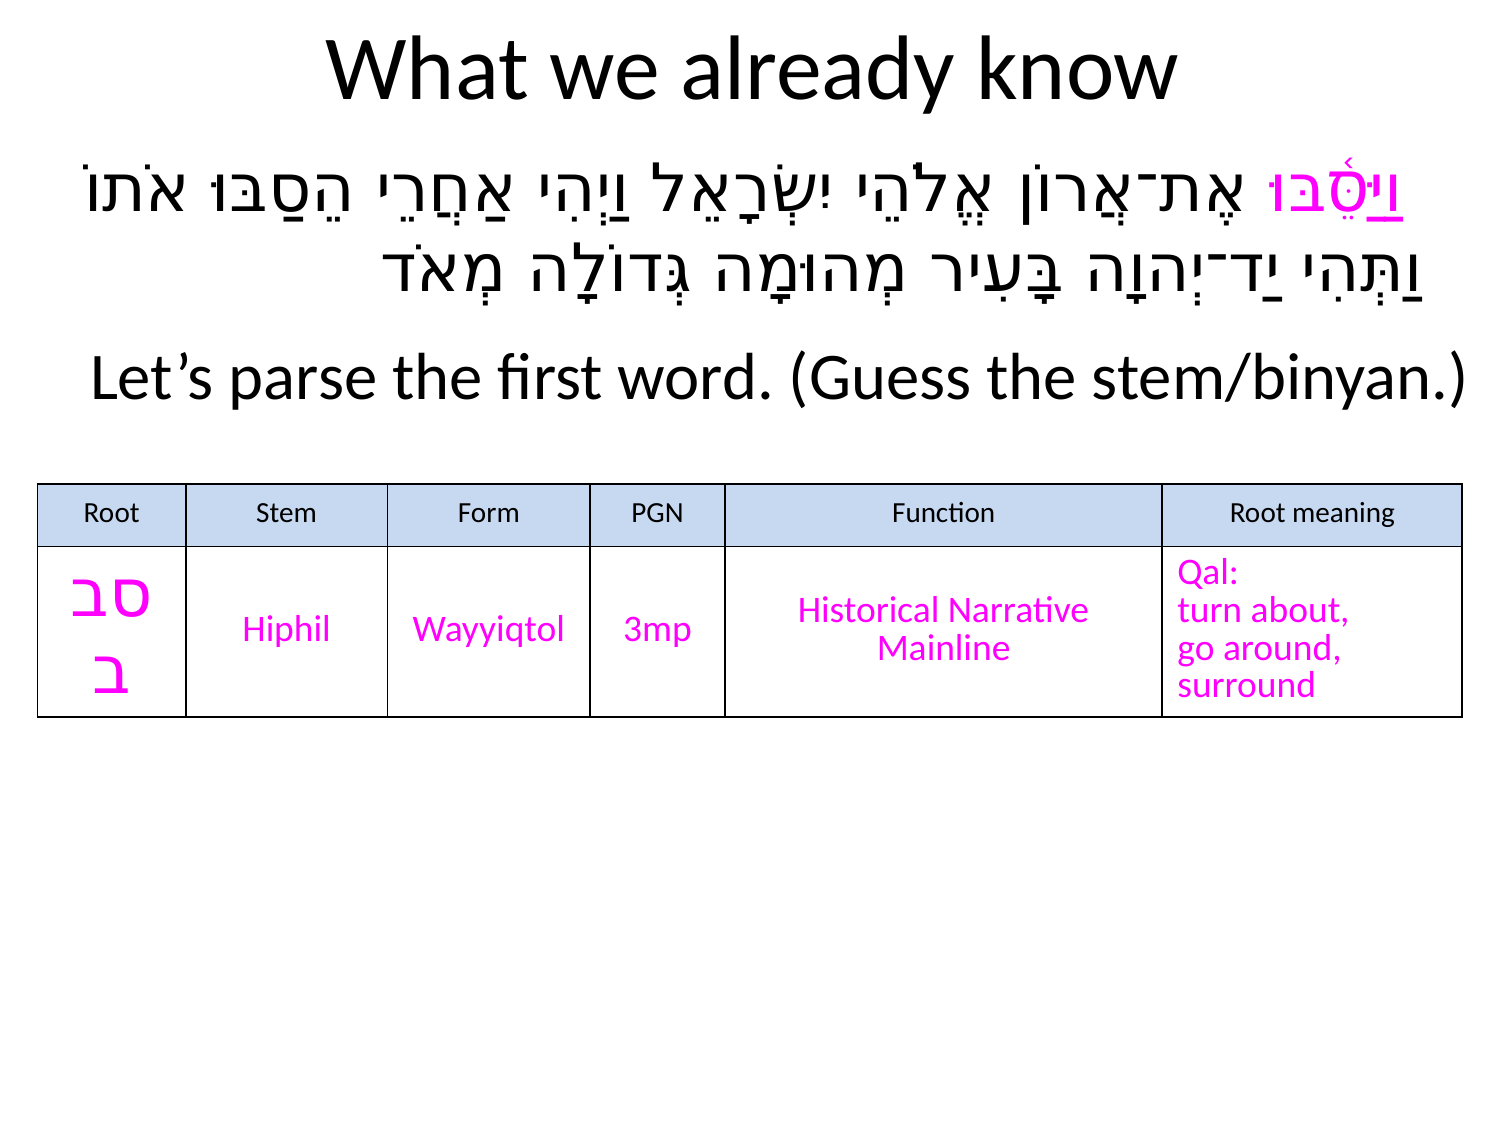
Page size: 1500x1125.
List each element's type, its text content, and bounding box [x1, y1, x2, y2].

table_header Stem [187, 485, 387, 546]
table_header Function [726, 485, 1161, 546]
table_cell 3mp [591, 547, 724, 716]
table_cell סבב [38, 547, 185, 716]
table_cell Historical Narrative Mainline [726, 547, 1161, 716]
table_header Root meaning [1163, 485, 1461, 546]
table_cell Qal: turn about, go around, surround [1163, 547, 1461, 716]
table_header Root [38, 485, 185, 546]
title What we already know [78, 0, 1429, 125]
table_cell Hiphil [187, 547, 387, 716]
table_header Form [388, 485, 589, 546]
table_cell Wayyiqtol [388, 547, 589, 716]
text_box וַיַּסֵּ֫בּוּ אֶת־אֲרוֹן אֱלֹהֵי יִשְׂרָאֵל וַיְהִי אַחֲרֵי הֵסַבּוּ אֹתוֹ וַתְּהִי יַד־יְהוָה בָּעִיר מְהוּמָה גְּדוֹלָה מְאֹד [0, 137, 1438, 325]
list Let’s parse the first word. (Guess the stem/binyan.) [75, 324, 1488, 425]
table_header PGN [591, 485, 724, 546]
